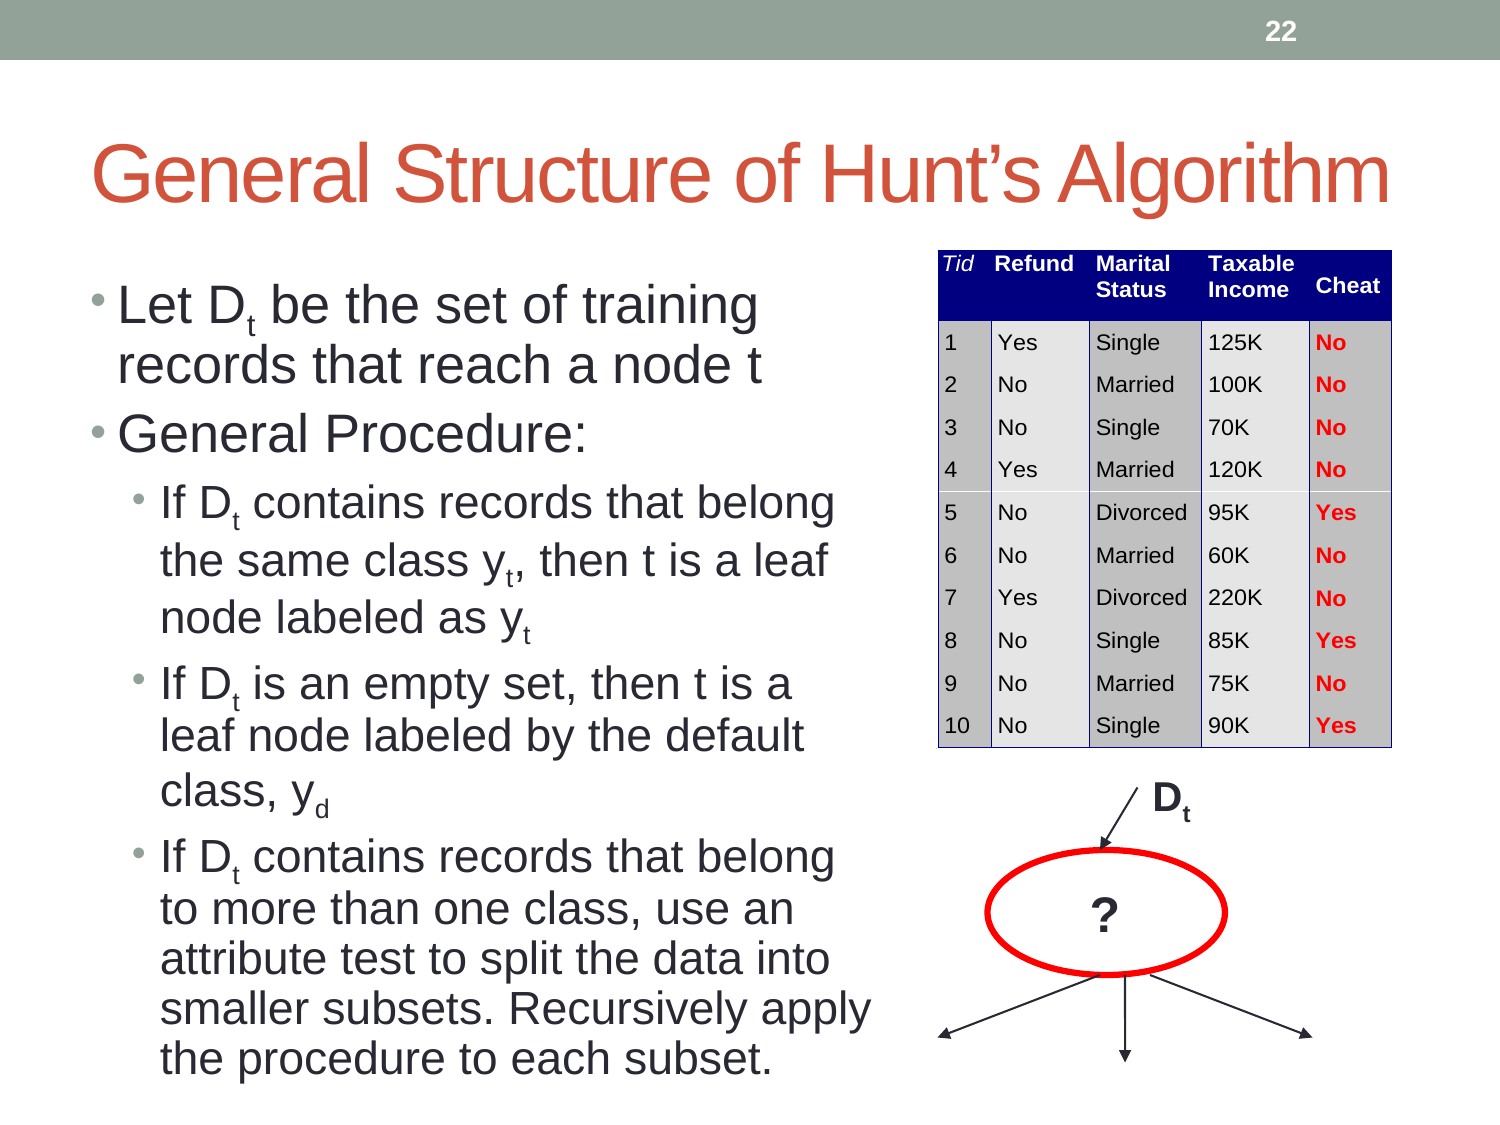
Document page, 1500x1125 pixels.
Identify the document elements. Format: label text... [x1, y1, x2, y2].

text_box Dt [1137, 771, 1238, 835]
slide_number 22 [1250, 3, 1425, 57]
text_box [1099, 788, 1137, 850]
text_box [937, 974, 1100, 1039]
text_box ? [1074, 874, 1138, 950]
text_box [987, 849, 1225, 976]
text_box [1118, 974, 1132, 1063]
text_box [929, 249, 1426, 763]
text_box [1149, 974, 1313, 1039]
list Let Dt be the set of training records that reach a node t General Procedure: If Dt contains records that belong the same class yt, then t is a leaf node labeled as yt If Dt is an empty set, then t is a leaf node labeled by the default class, yd If Dt contains records that belong to more than one class, use an attribute test to split the data into smaller subsets. Recursively apply the procedure to each subset. [75, 262, 888, 1100]
title General Structure of Hunt’s Algorithm [75, 87, 1425, 250]
